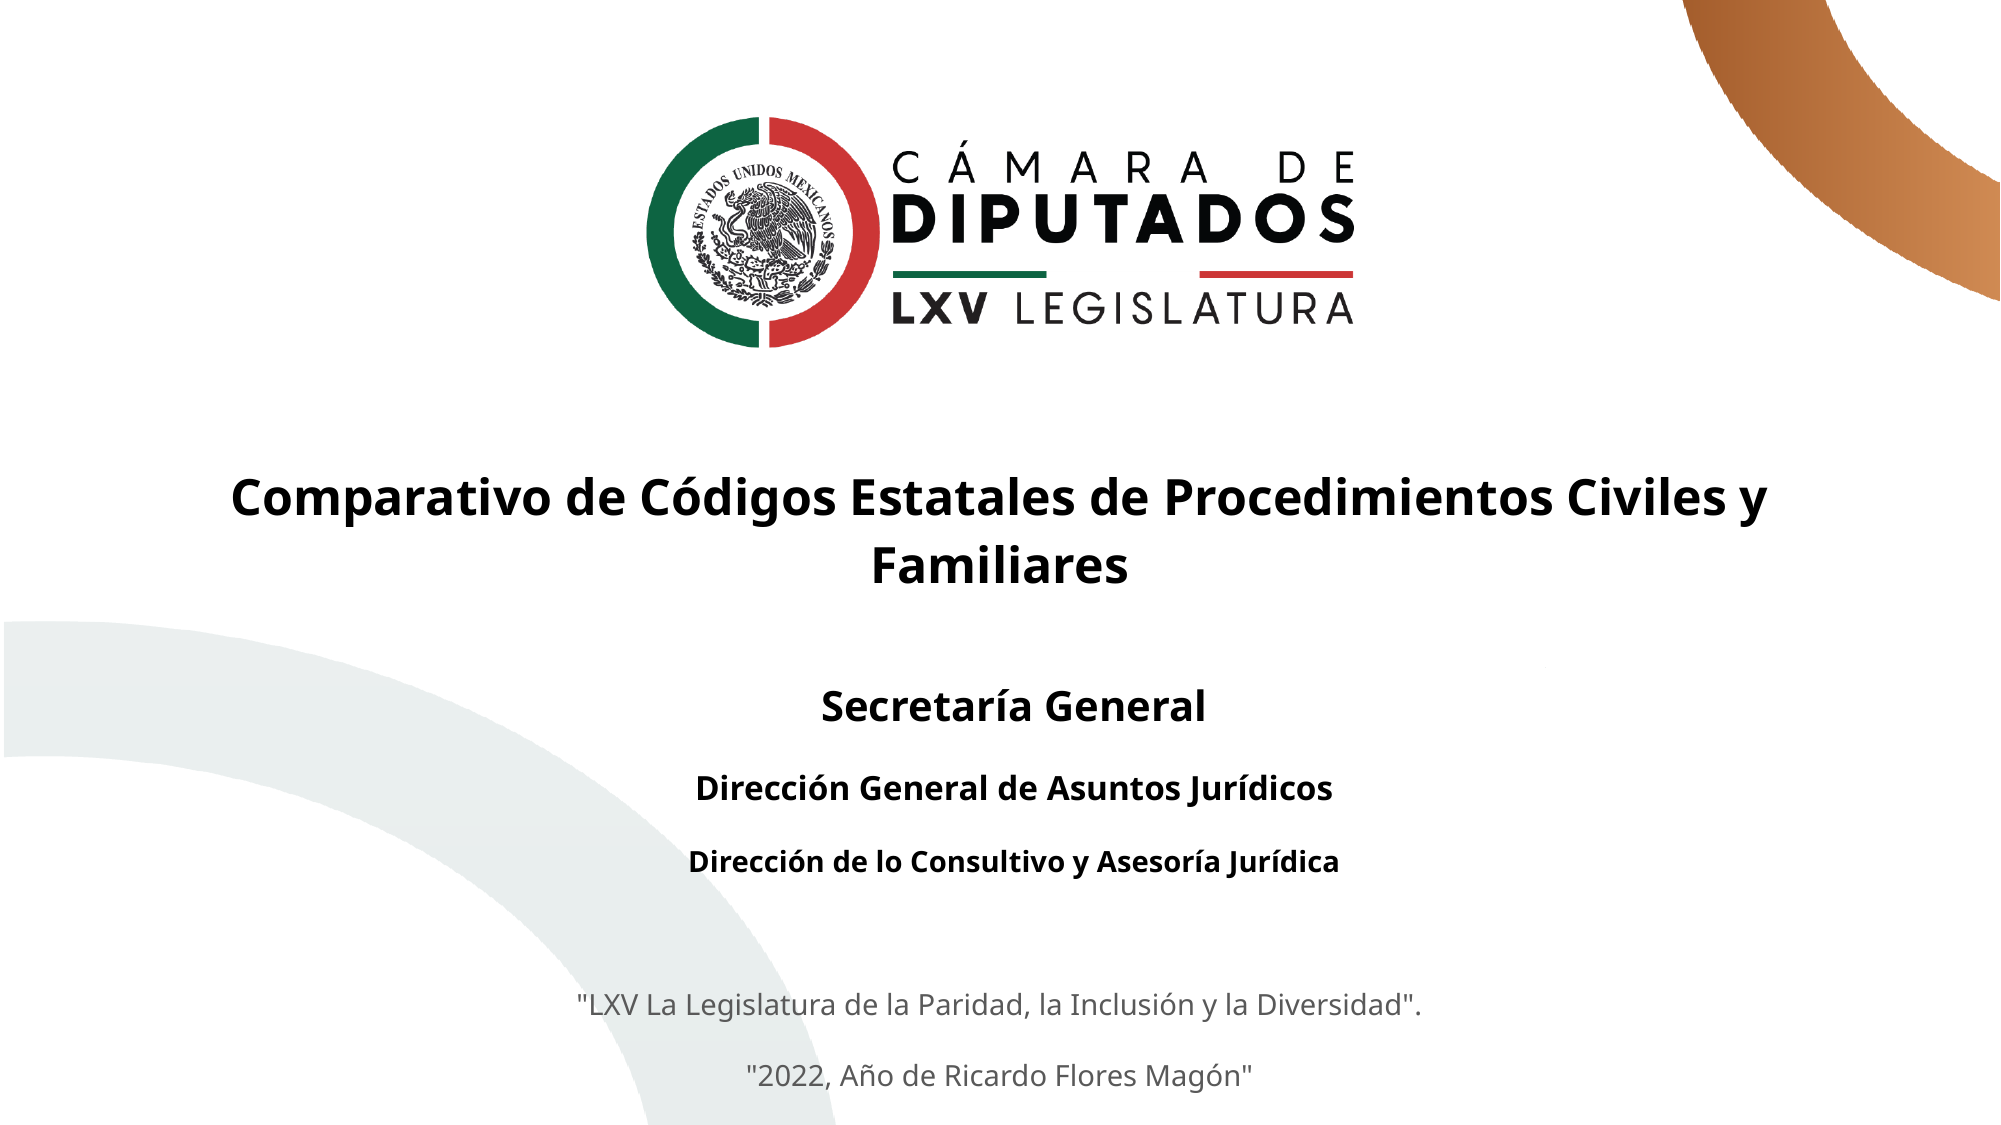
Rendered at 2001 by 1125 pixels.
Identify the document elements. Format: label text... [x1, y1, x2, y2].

text_box Secretaría General Dirección General de Asuntos Jurídicos Dirección de lo Consultivo y Asesoría Jurídica "LXV La Legislatura de la Paridad, la Inclusión y la Diversidad". "2022, Año de Ricardo Flores Magón" [499, 664, 1500, 1100]
text_box Comparativo de Códigos Estatales de Procedimientos Civiles y Familiares [95, 448, 1904, 602]
picture [0, 0, 2000, 1125]
